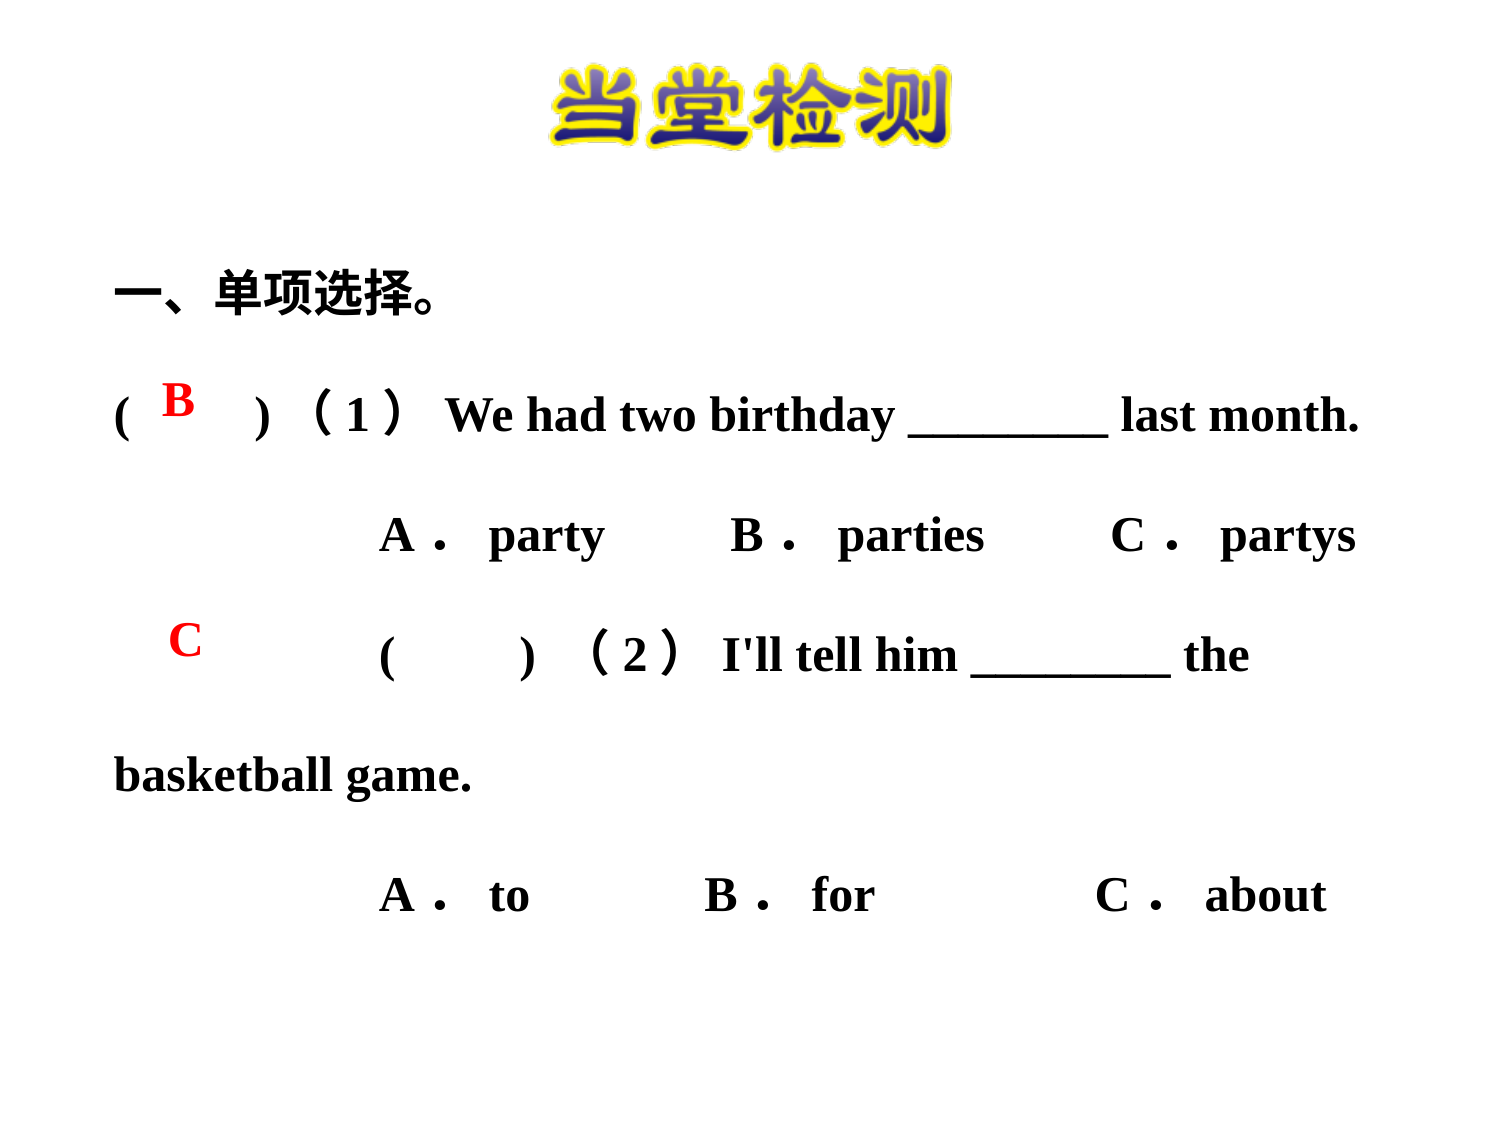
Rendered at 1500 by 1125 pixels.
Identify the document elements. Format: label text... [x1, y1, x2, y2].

text_box B [147, 359, 232, 434]
text_box 一、单项选择。 ( )（1）We had two birthday ________ last month. A．party B．parties C．partys ( ) （2）I'll tell him ________ the basketball game. A．to B．for C．about [98, 194, 1460, 929]
text_box C [153, 599, 237, 674]
picture [538, 57, 964, 157]
